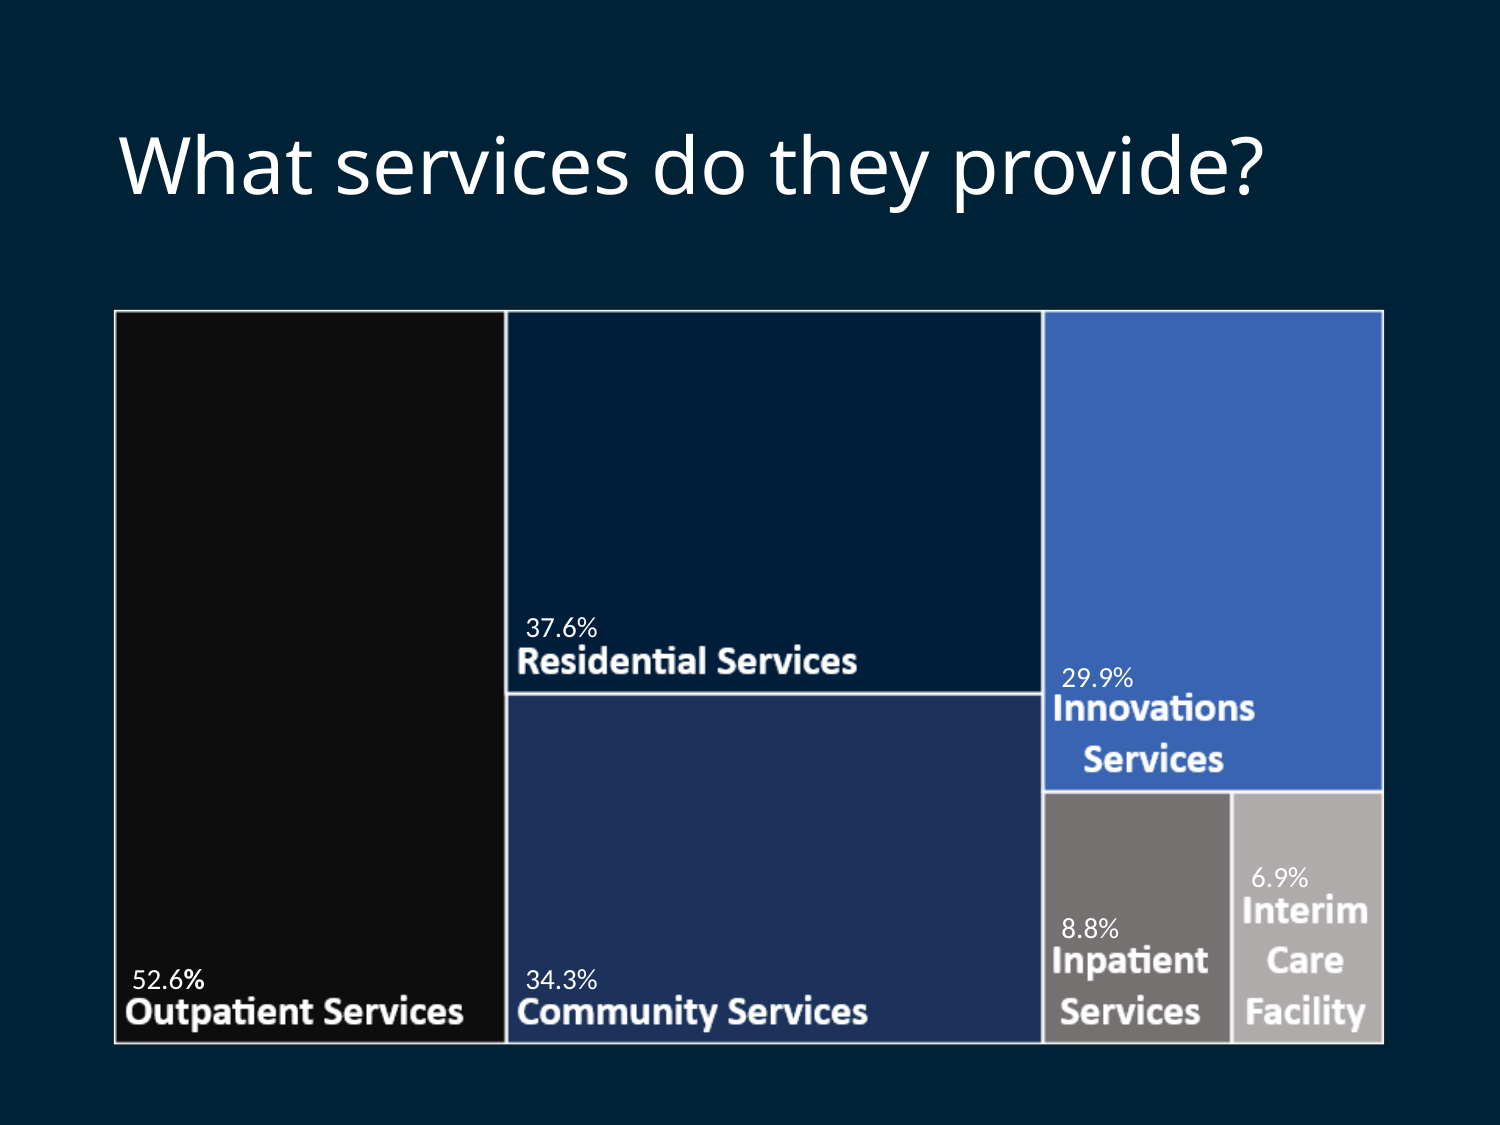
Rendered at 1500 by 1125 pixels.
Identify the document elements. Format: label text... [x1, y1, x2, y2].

text_box 8.8% [1046, 902, 1185, 952]
picture [0, 0, 1500, 1125]
text_box 34.3% [510, 952, 650, 1003]
text_box 37.6% [510, 600, 650, 651]
title What services do they provide? [103, 59, 1397, 278]
text_box 6.9% [1236, 851, 1375, 902]
text_box 29.9% [1046, 650, 1185, 701]
text_box 52.6% [117, 952, 256, 1003]
